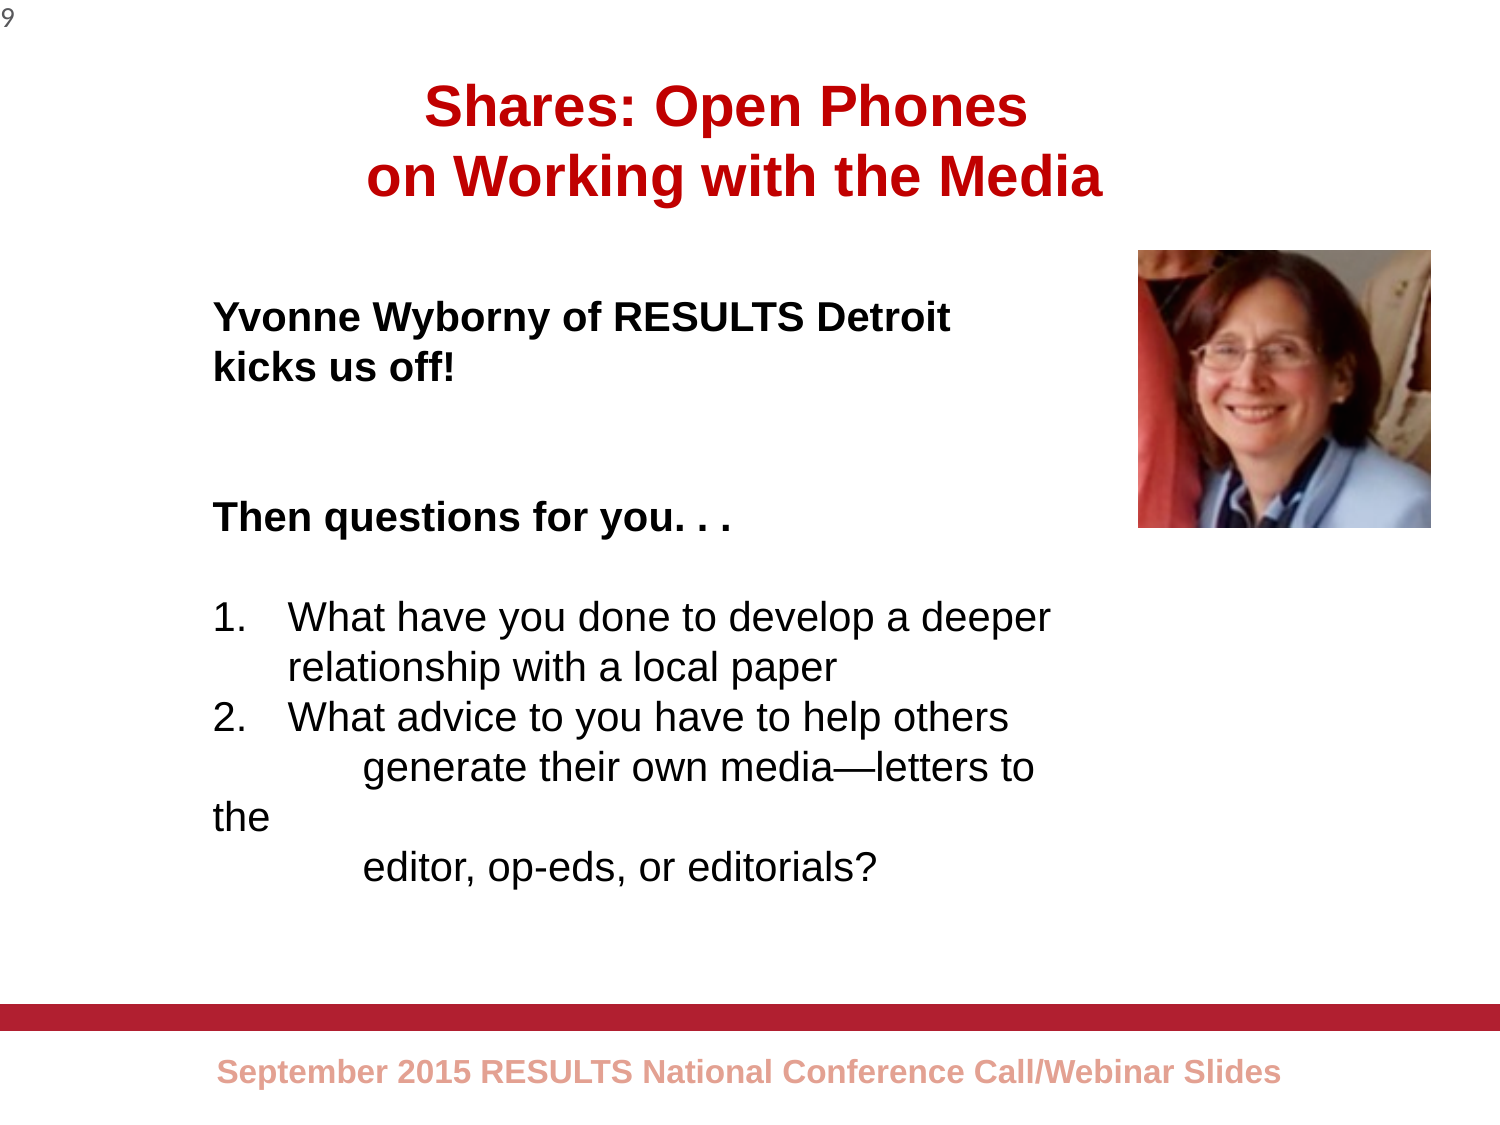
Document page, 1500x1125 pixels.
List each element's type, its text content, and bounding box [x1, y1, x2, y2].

text_box September 2015 RESULTS National Conference Call/Webinar Slides [0, 1042, 1500, 1098]
picture [0, 1004, 1500, 1031]
text_box Yvonne Wyborny of RESULTS Detroit kicks us off! Then questions for you. . . What have you done to develop a deeper relationship with a local paper What advice to you have to help others generate their own media—letters to the editor, op-eds, or editorials? [205, 232, 1079, 898]
picture [1138, 250, 1431, 528]
slide_number 9 [0, 0, 75, 59]
title Shares: Open Phones on Working with the Media [204, 44, 1250, 233]
